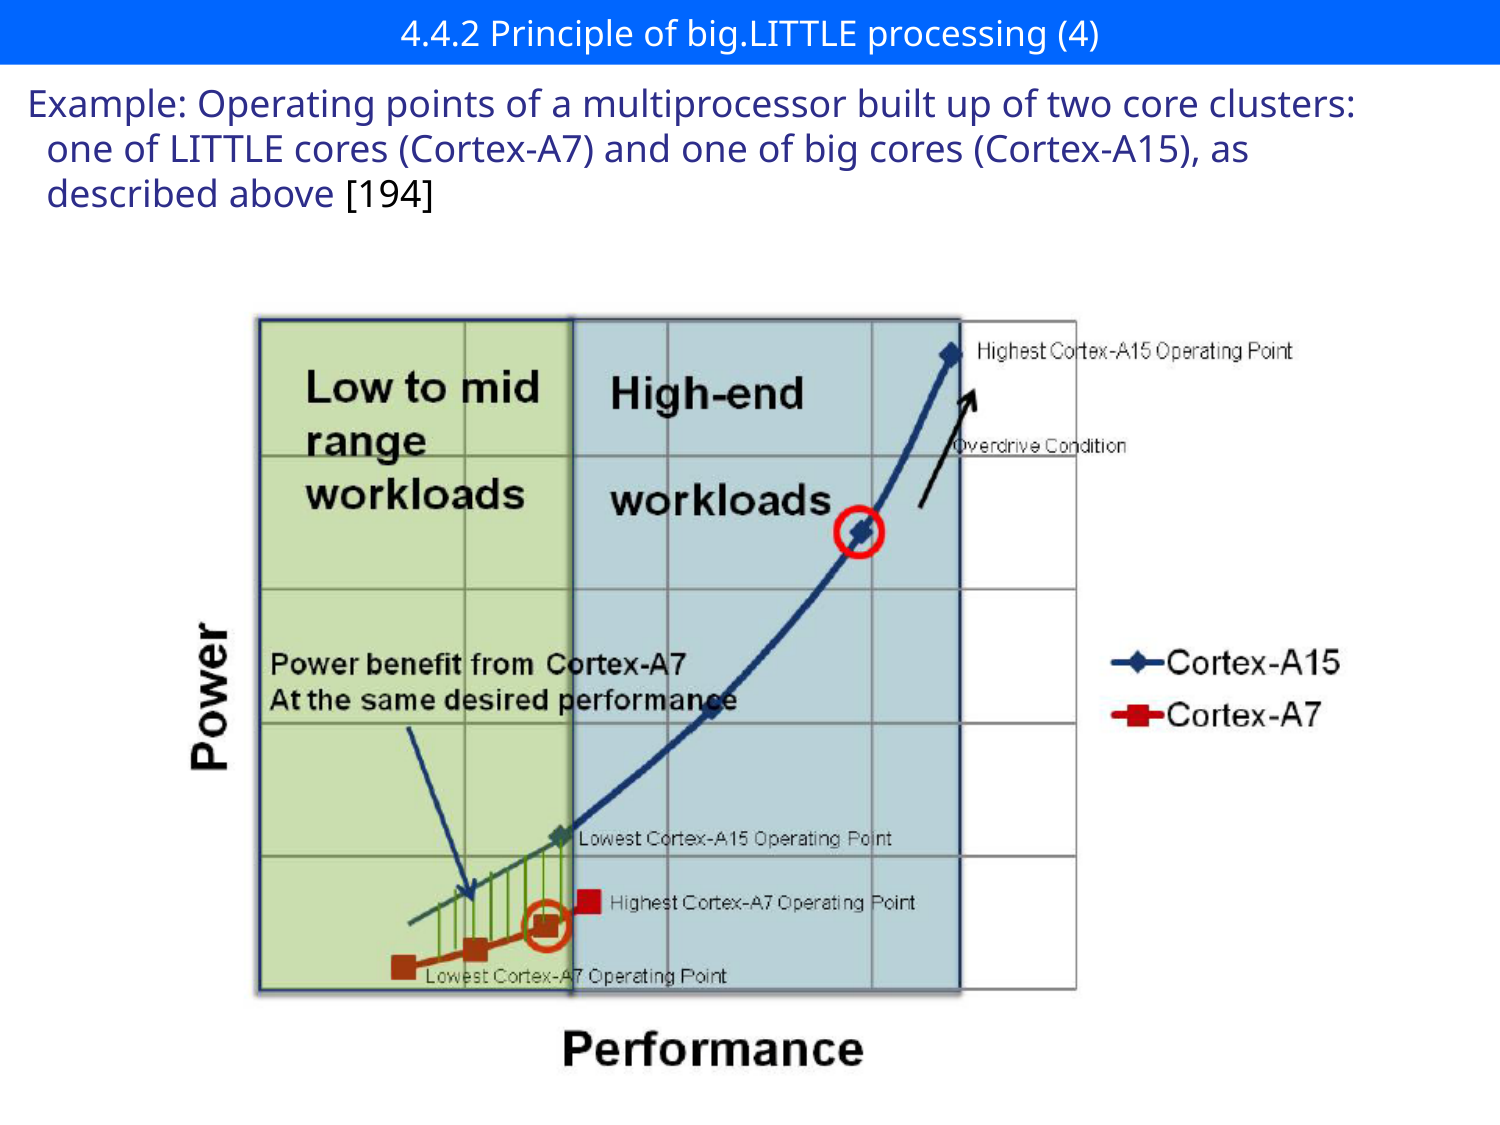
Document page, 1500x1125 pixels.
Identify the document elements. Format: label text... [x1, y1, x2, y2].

title 4.4.2 Principle of big.LITTLE processing (4) [0, 0, 1500, 65]
text_box Example: Operating points of a multiprocessor built up of two core clusters: one of LITTLE cores (Cortex-A7) and one of big cores (Cortex-A15), as described above [194] [12, 72, 1483, 222]
picture [134, 281, 1366, 1081]
